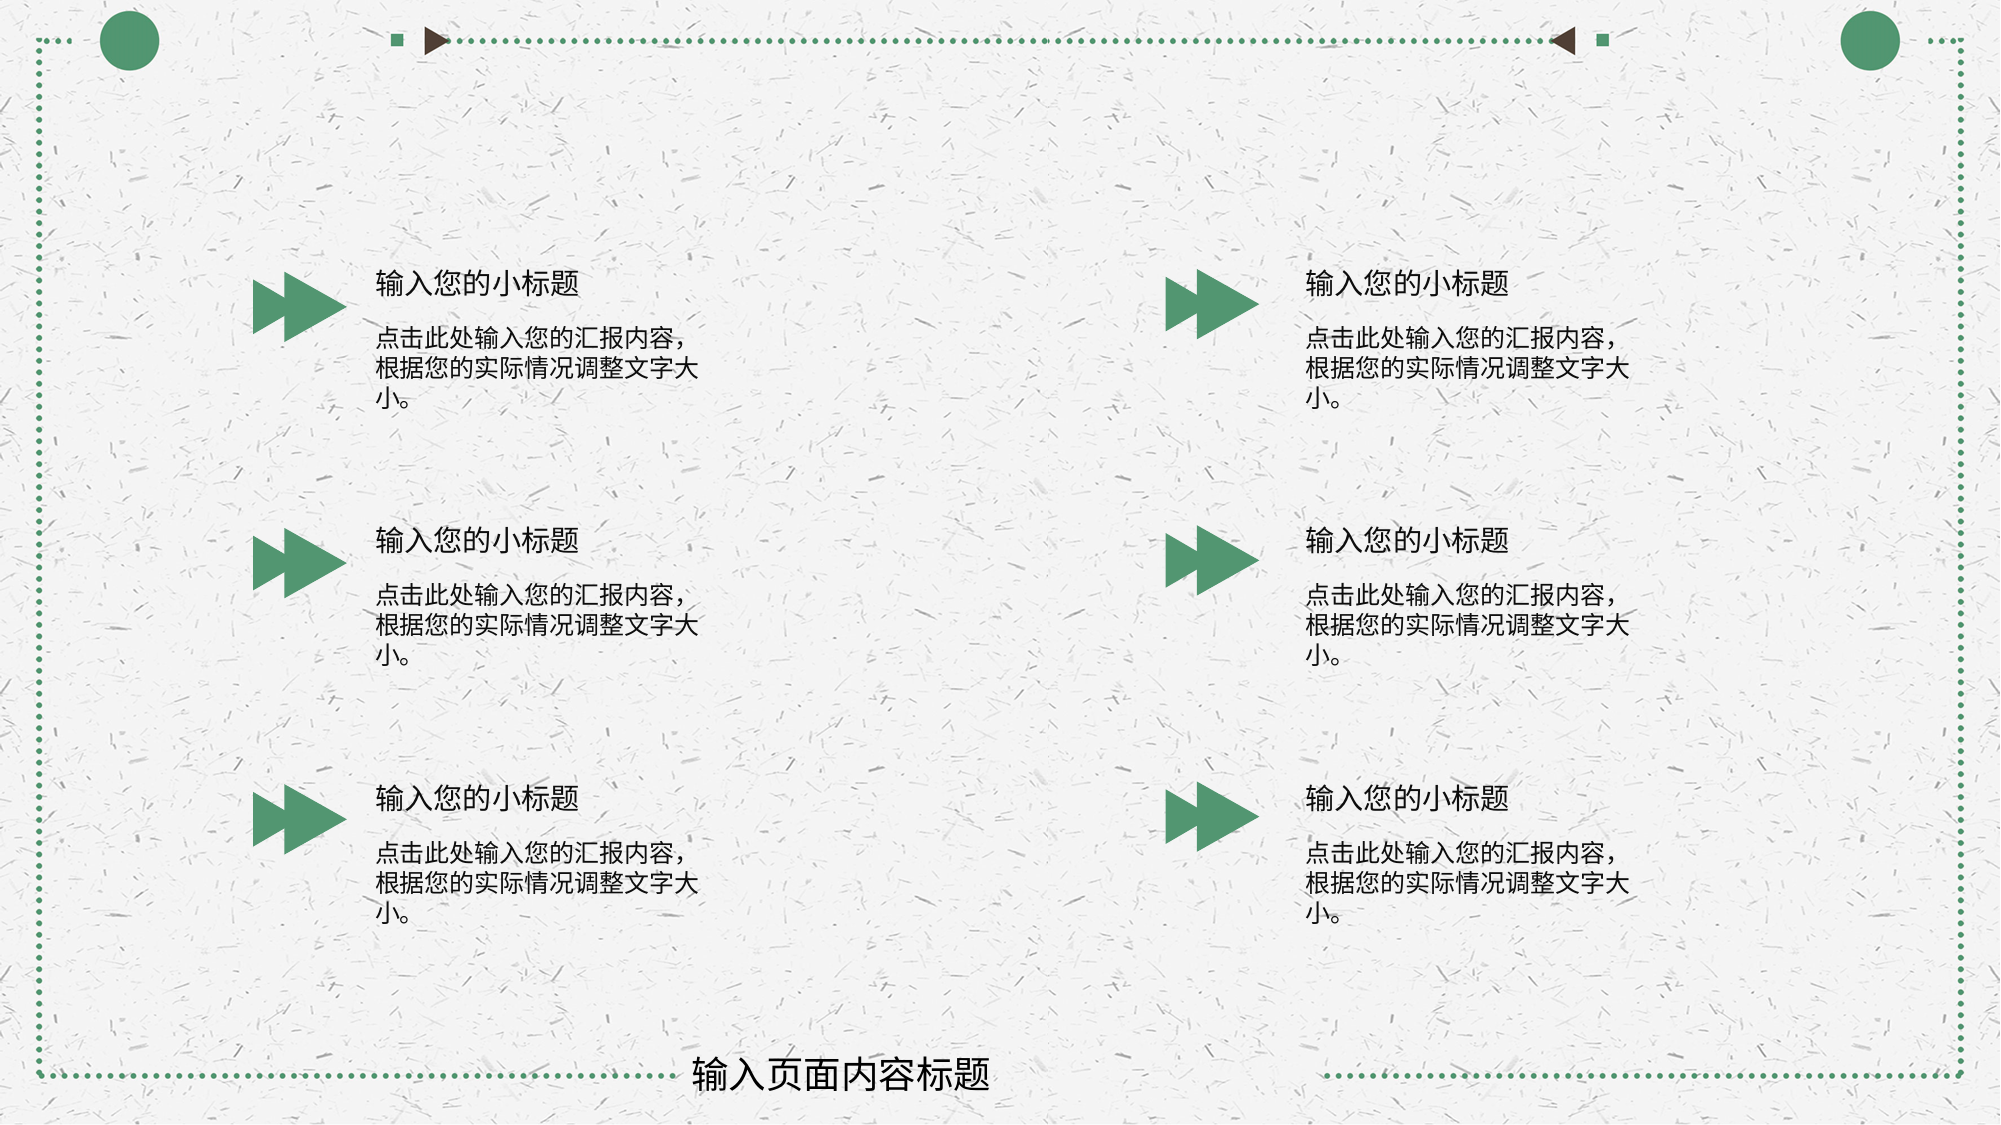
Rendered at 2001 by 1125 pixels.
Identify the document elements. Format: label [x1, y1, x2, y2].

text_box [360, 772, 740, 936]
text_box [1290, 772, 1671, 936]
text_box [360, 515, 740, 679]
text_box [253, 784, 347, 855]
text_box [253, 271, 347, 343]
text_box [253, 527, 347, 599]
text_box [1165, 781, 1260, 852]
text_box [1165, 525, 1260, 596]
text_box [1165, 268, 1260, 340]
text_box [1290, 515, 1671, 679]
picture [0, 0, 2000, 1125]
text_box [360, 257, 740, 421]
text_box [1290, 257, 1671, 421]
